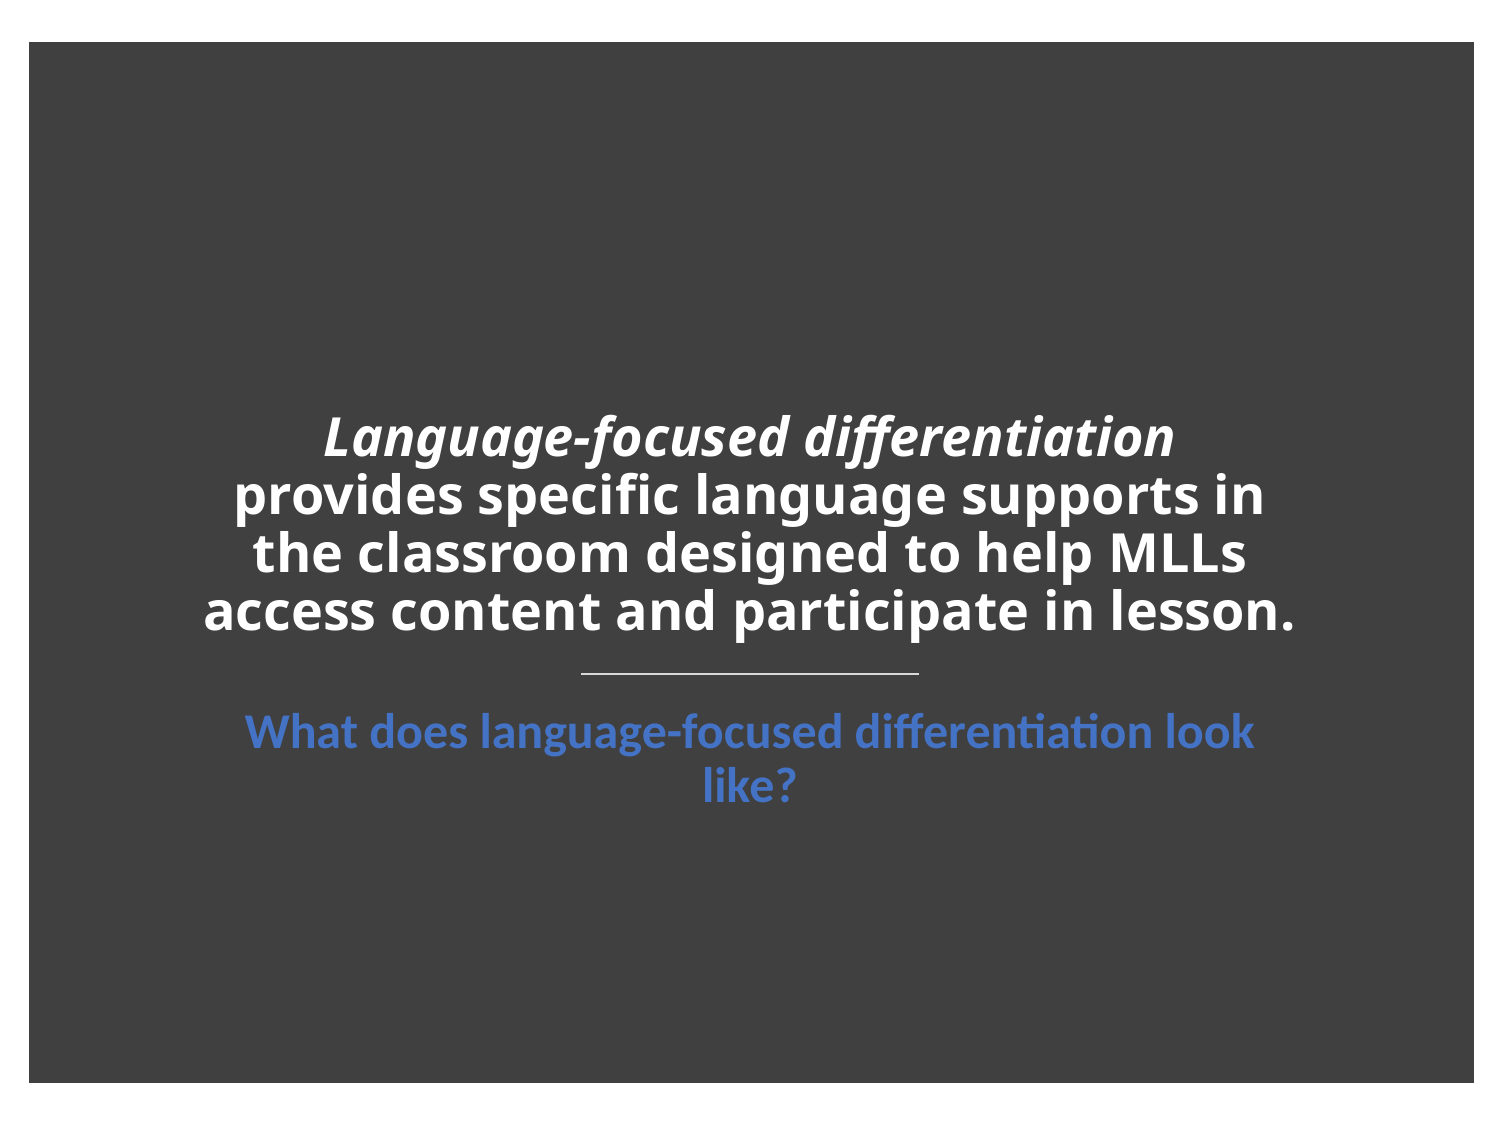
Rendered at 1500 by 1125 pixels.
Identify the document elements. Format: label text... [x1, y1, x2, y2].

text_box [0, 0, 1500, 1125]
list What does language-focused differentiation look like? [187, 698, 1313, 961]
text_box [39, 52, 1464, 1073]
title Language-focused differentiation provides specific language supports in the classroom designed to help MLLs access content and participate in lesson. [187, 184, 1313, 650]
